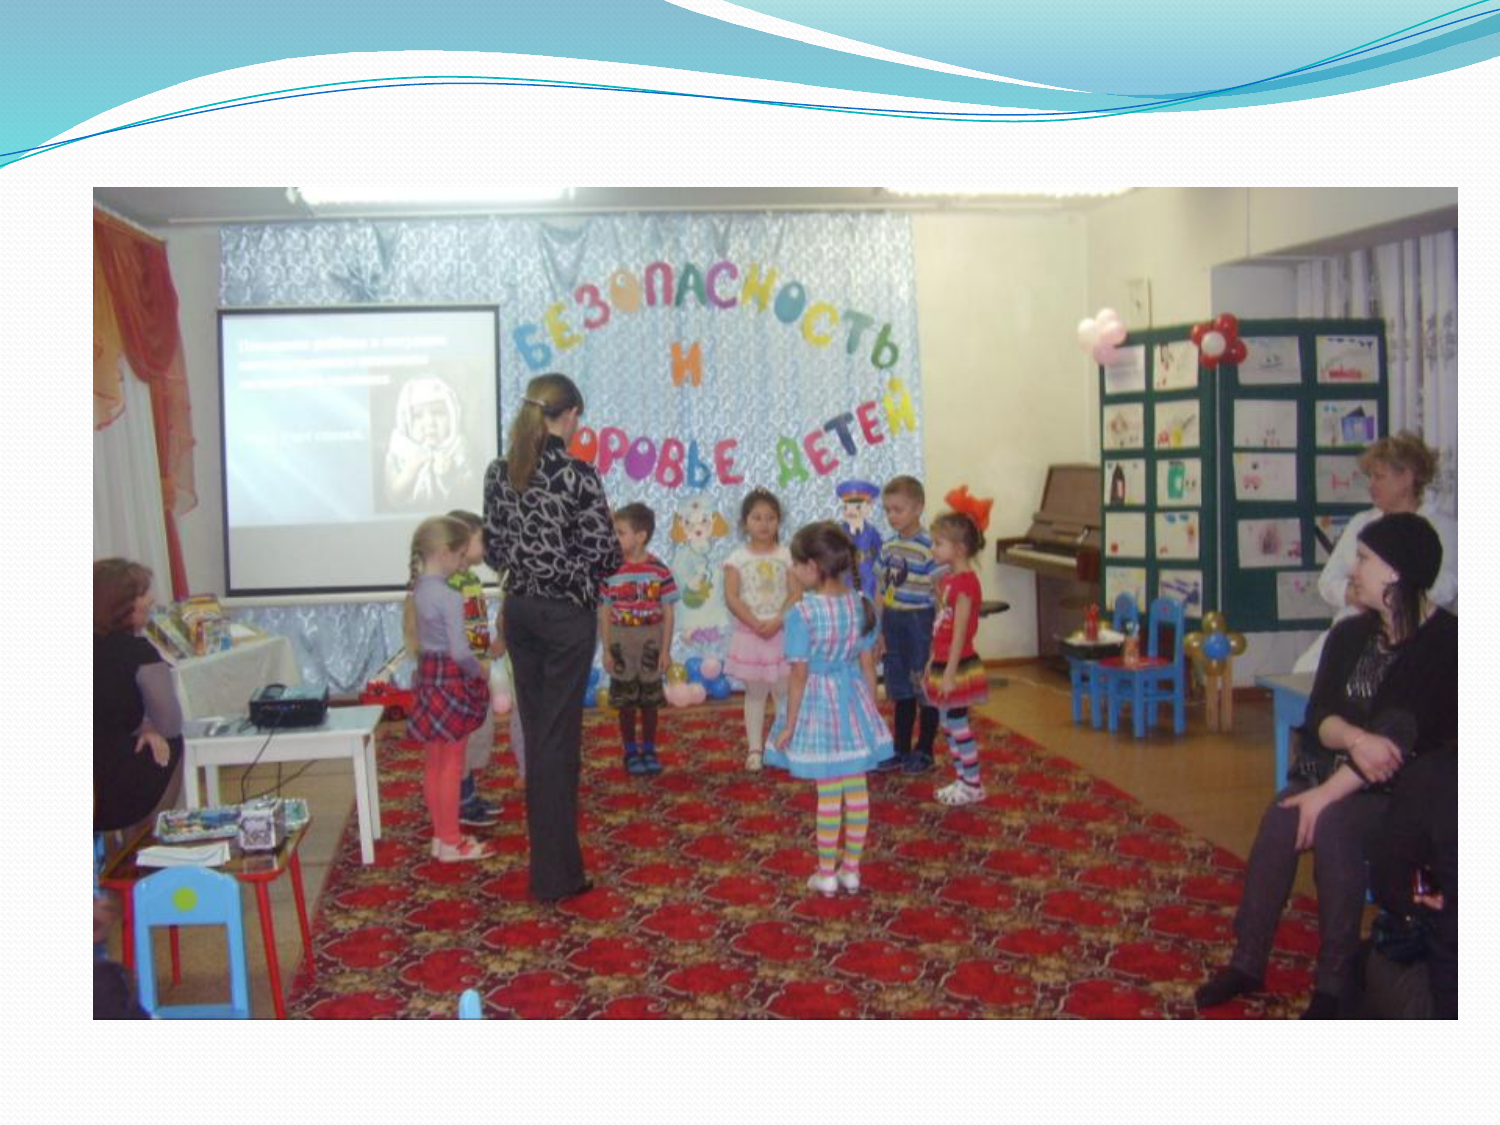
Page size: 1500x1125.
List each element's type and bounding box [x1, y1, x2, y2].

picture [93, 187, 1459, 1020]
